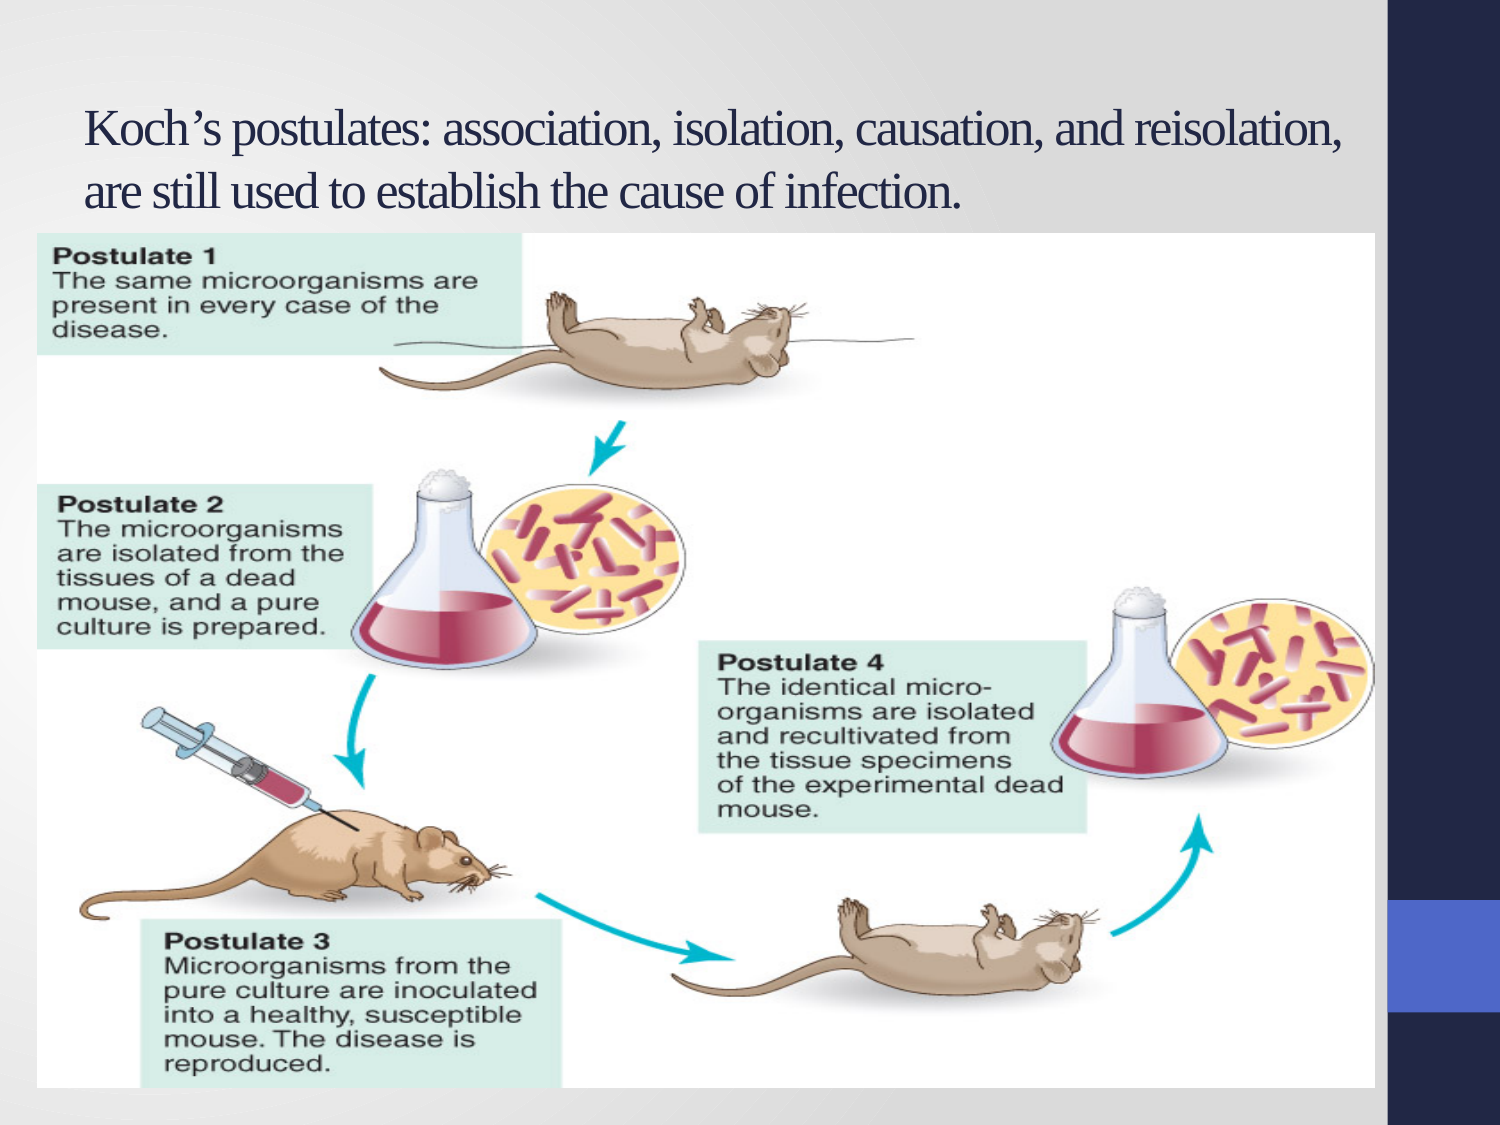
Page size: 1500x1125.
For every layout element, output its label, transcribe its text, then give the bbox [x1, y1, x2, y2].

title Koch’s postulates: association, isolation, causation, and reisolation, are still used to establish the cause of infection. [68, 62, 1419, 250]
picture [36, 232, 1376, 1088]
